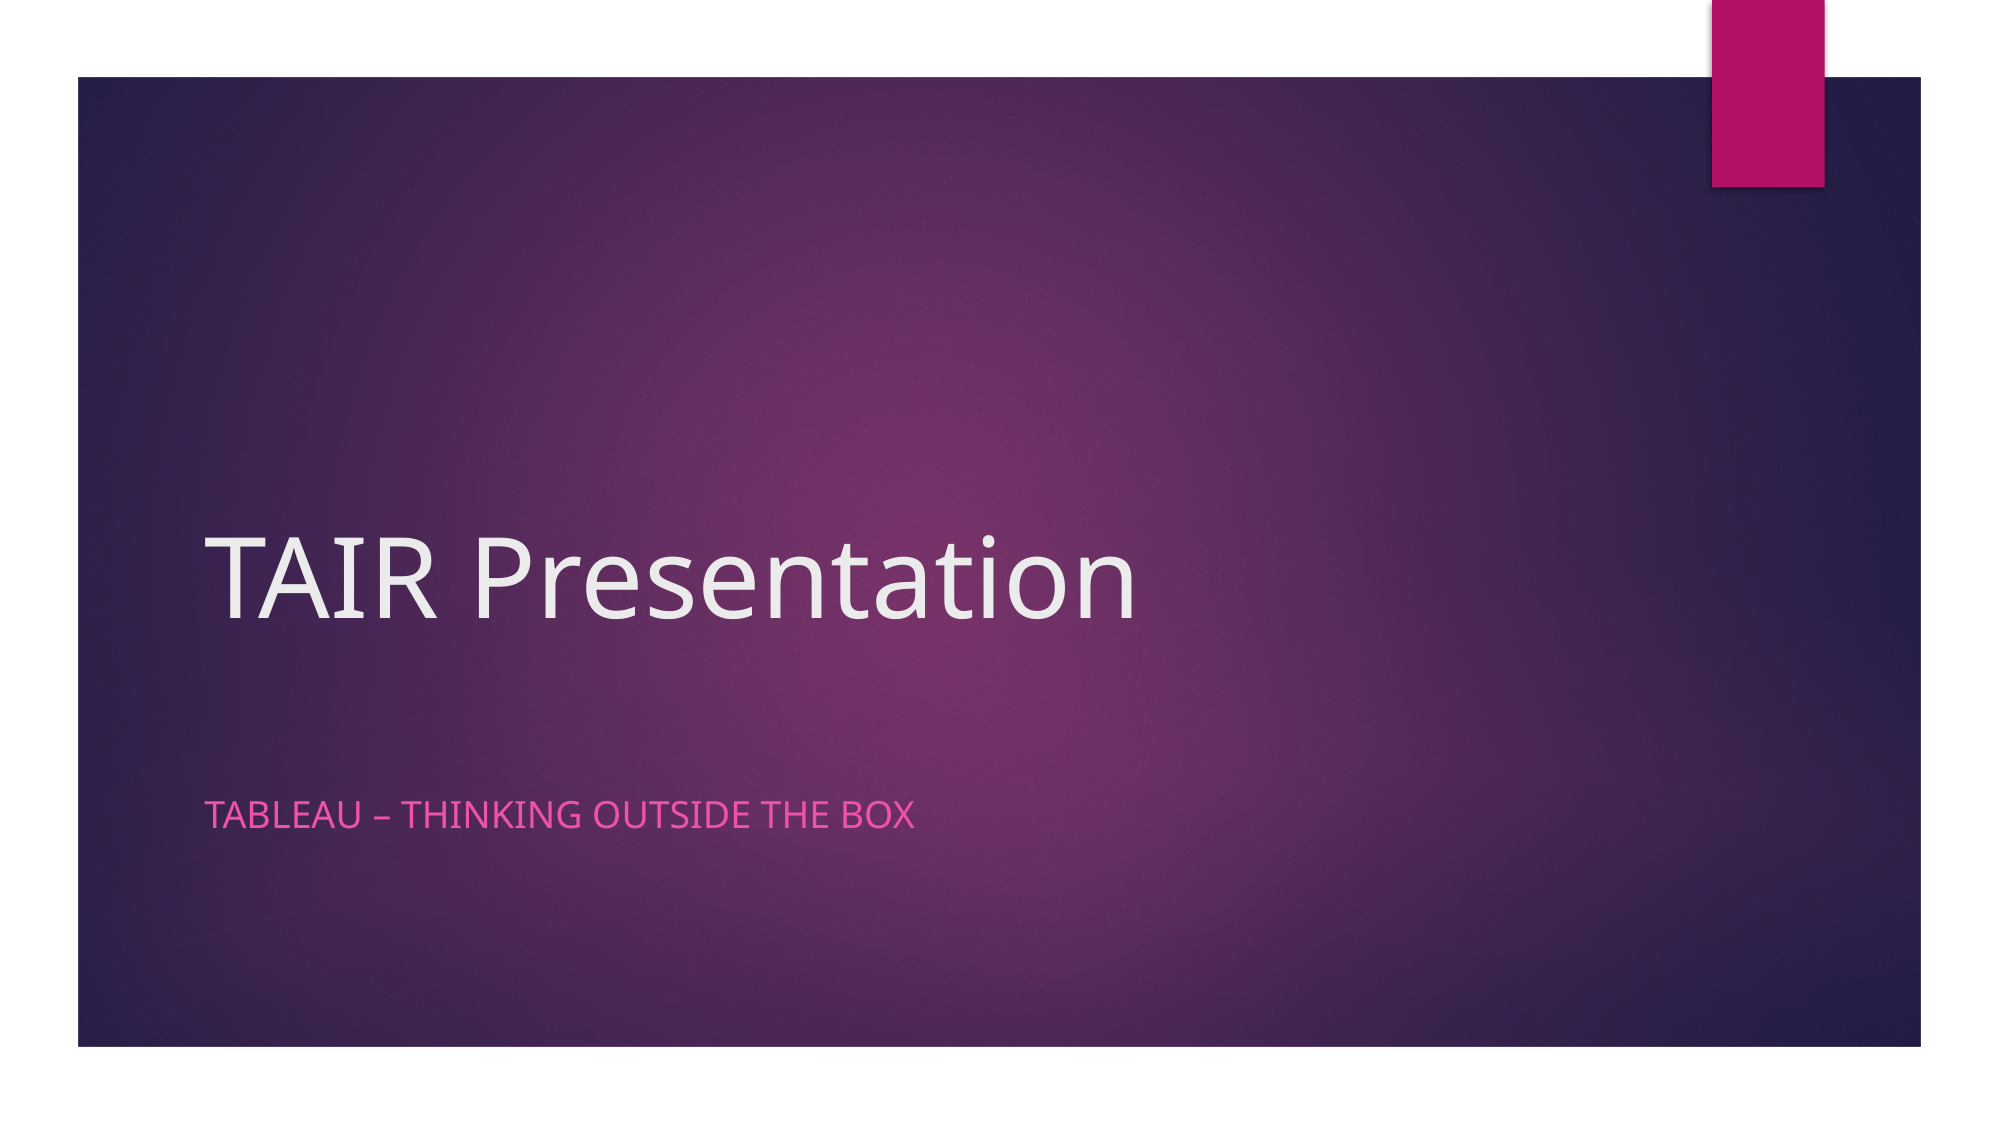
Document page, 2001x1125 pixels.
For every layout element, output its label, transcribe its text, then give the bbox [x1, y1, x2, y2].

subtitle Tableau – thinking outside the box [189, 783, 1638, 925]
title TAIR Presentation [189, 344, 1638, 783]
